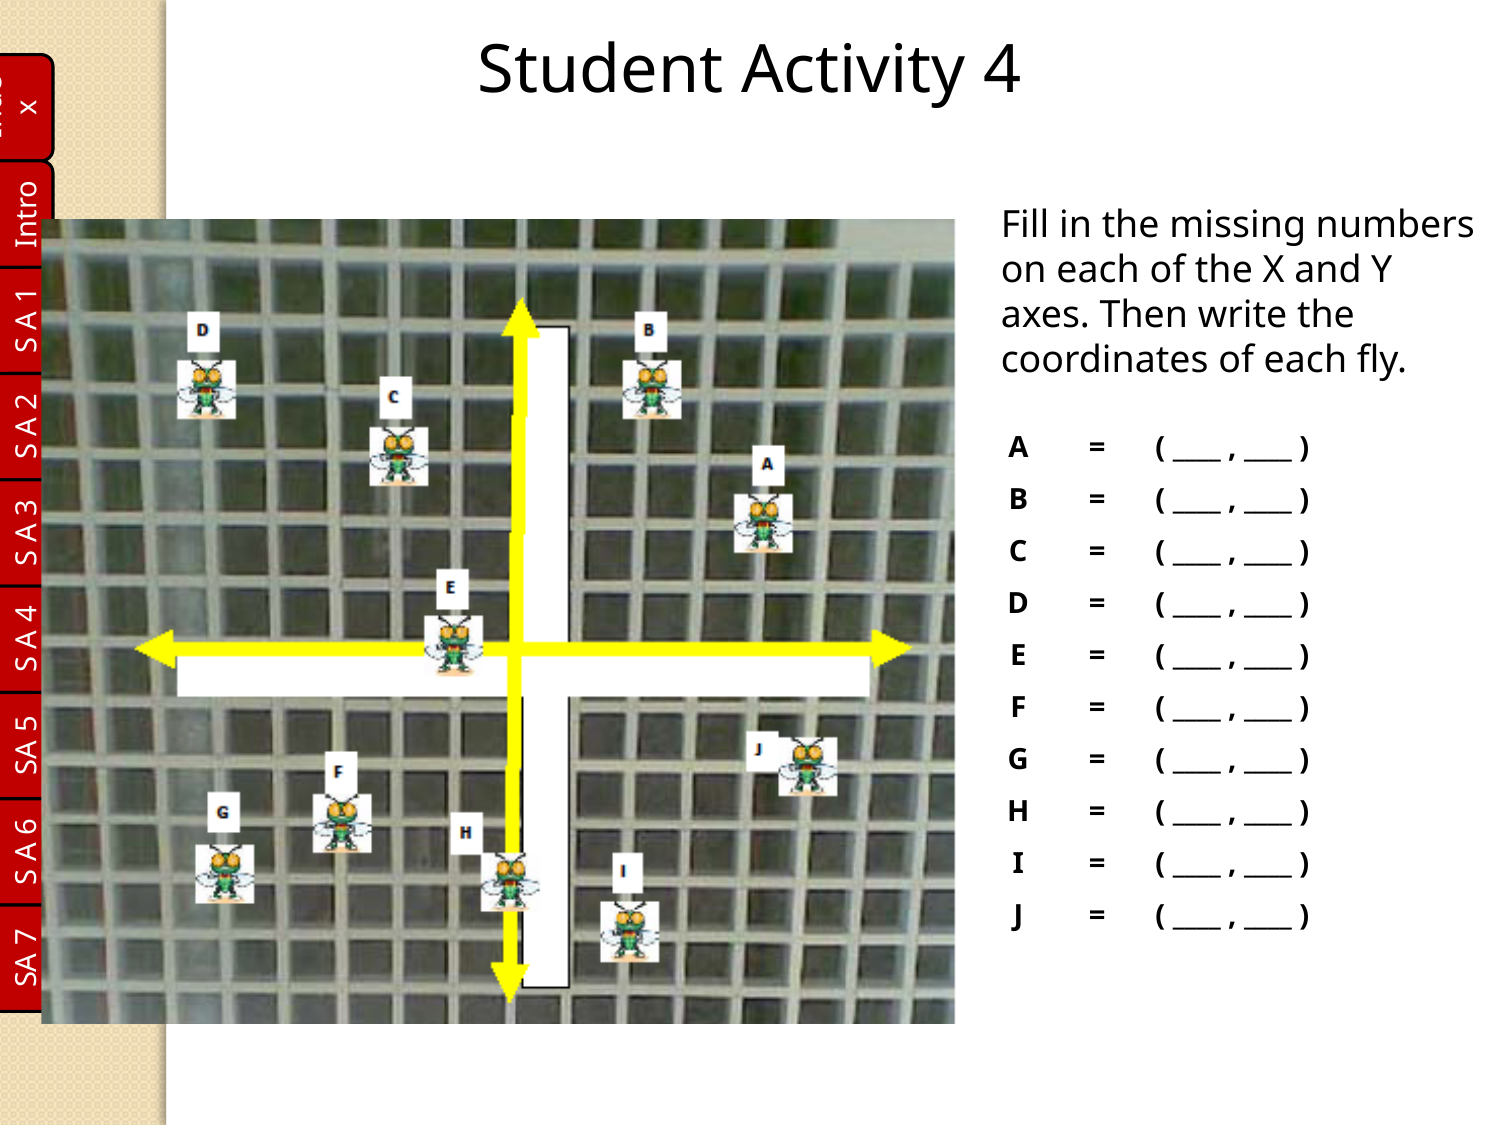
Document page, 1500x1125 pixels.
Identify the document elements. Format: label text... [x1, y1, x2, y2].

table_cell ( ____ , ____ ) [1144, 629, 1447, 681]
table_cell ( ____ , ____ ) [1144, 888, 1447, 940]
text_box Student Activity 4 [74, 0, 1425, 160]
table_cell = [1051, 681, 1144, 733]
table_cell = [1051, 837, 1144, 888]
table_cell B [986, 473, 1051, 525]
table_cell = [1051, 733, 1144, 785]
table_cell I [986, 837, 1051, 888]
table_cell ( ____ , ____ ) [1144, 785, 1447, 837]
table_cell ( ____ , ____ ) [1144, 577, 1447, 629]
table_cell = [1051, 888, 1144, 940]
table_header ( ____ , ____ ) [1144, 421, 1447, 473]
table_cell J [986, 888, 1051, 940]
picture [41, 219, 958, 1024]
table_cell = [1051, 785, 1144, 837]
table_cell ( ____ , ____ ) [1144, 681, 1447, 733]
table_cell F [986, 681, 1051, 733]
text_box Fill in the missing numbers on each of the X and Y axes. Then write the coordinates of each fly. [986, 192, 1500, 388]
table_cell ( ____ , ____ ) [1144, 473, 1447, 525]
table_cell ( ____ , ____ ) [1144, 837, 1447, 888]
table_cell = [1051, 525, 1144, 577]
table_cell ( ____ , ____ ) [1144, 525, 1447, 577]
table_cell G [986, 733, 1051, 785]
table_cell H [986, 785, 1051, 837]
table_cell = [1051, 577, 1144, 629]
table_cell E [986, 629, 1051, 681]
table_cell ( ____ , ____ ) [1144, 733, 1447, 785]
table_cell = [1051, 473, 1144, 525]
table_cell D [986, 577, 1051, 629]
table_header = [1051, 421, 1144, 473]
table_cell C [986, 525, 1051, 577]
table_cell = [1051, 629, 1144, 681]
table_header A [986, 421, 1051, 473]
